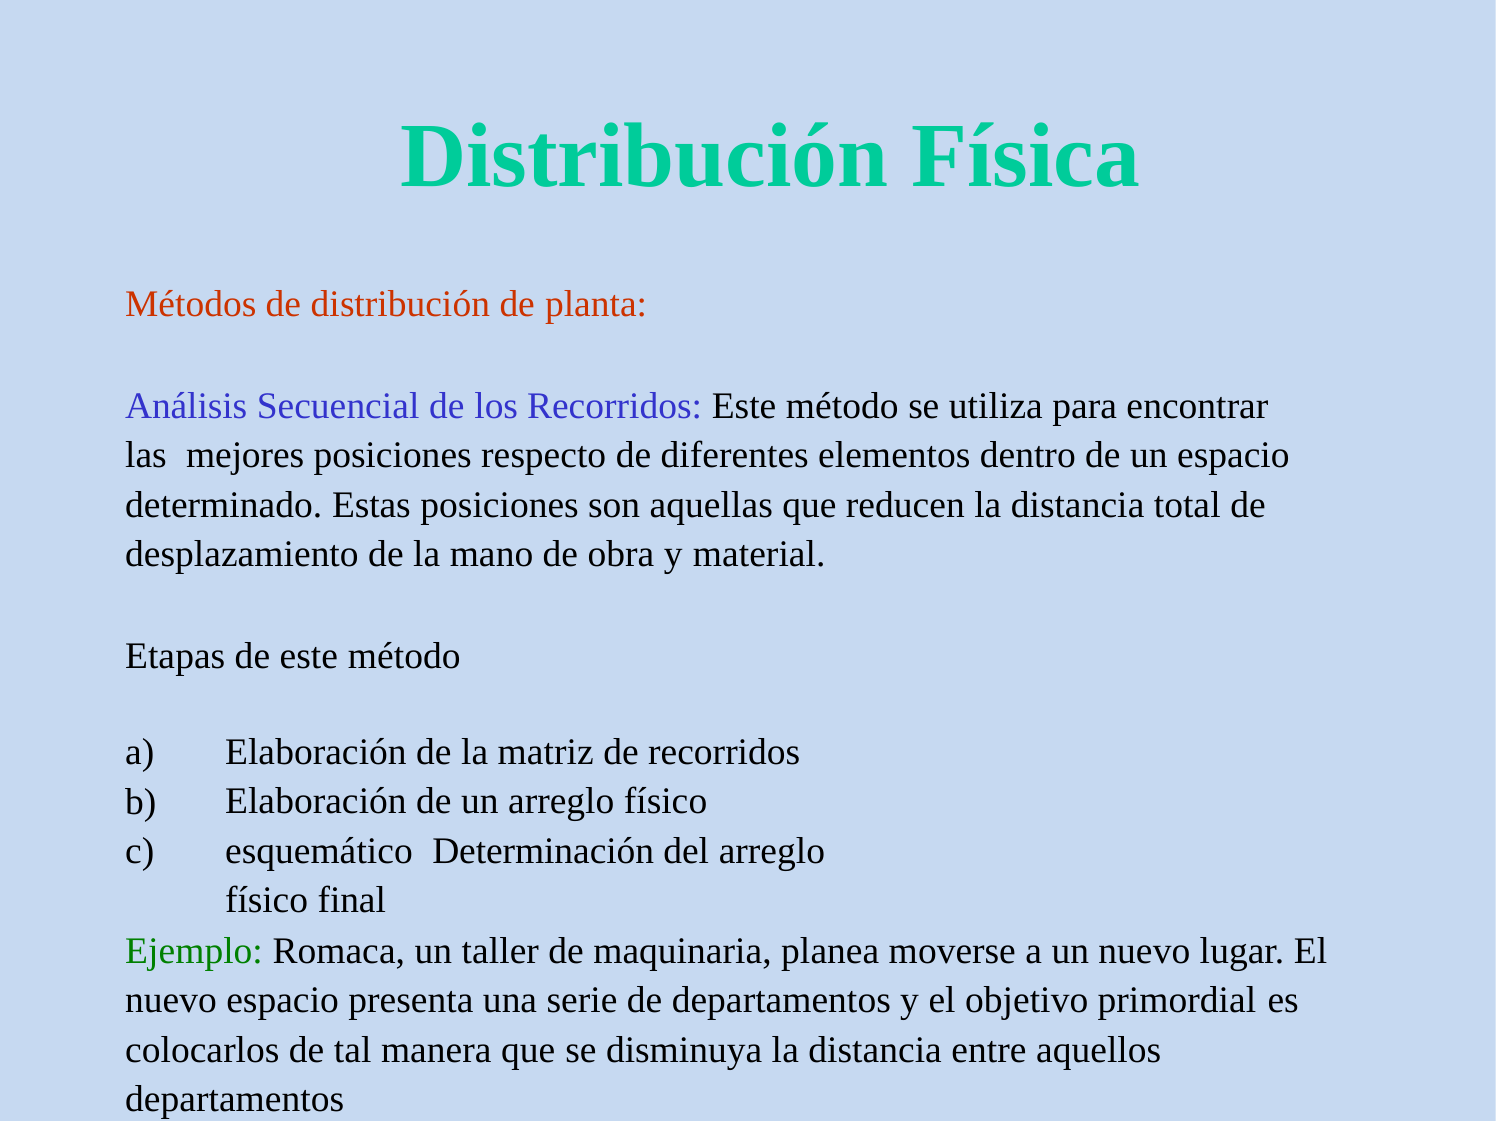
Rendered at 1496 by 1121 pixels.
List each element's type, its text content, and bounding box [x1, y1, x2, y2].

title Distribución Física [110, 60, 1386, 282]
text_box Elaboración de la matriz de recorridos Elaboración de un arreglo físico esquemático Determinación del arreglo físico final [223, 722, 906, 921]
text_box a) b) c) [123, 726, 159, 872]
text_box Métodos de distribución de planta: Análisis Secuencial de los Recorridos: Este método se utiliza para encontrar las mejores posiciones respecto de diferentes elementos dentro de un espacio determinado. Estas posiciones son aquellas que reducen la distancia total de desplazamiento de la mano de obra y material. Etapas de este método [123, 279, 1320, 676]
text_box Ejemplo: Romaca, un taller de maquinaria, planea moverse a un nuevo lugar. El nuevo espacio presenta una serie de departamentos y el objetivo primordial es colocarlos de tal manera que se disminuya la distancia entre aquellos departamentos [123, 921, 1390, 1120]
